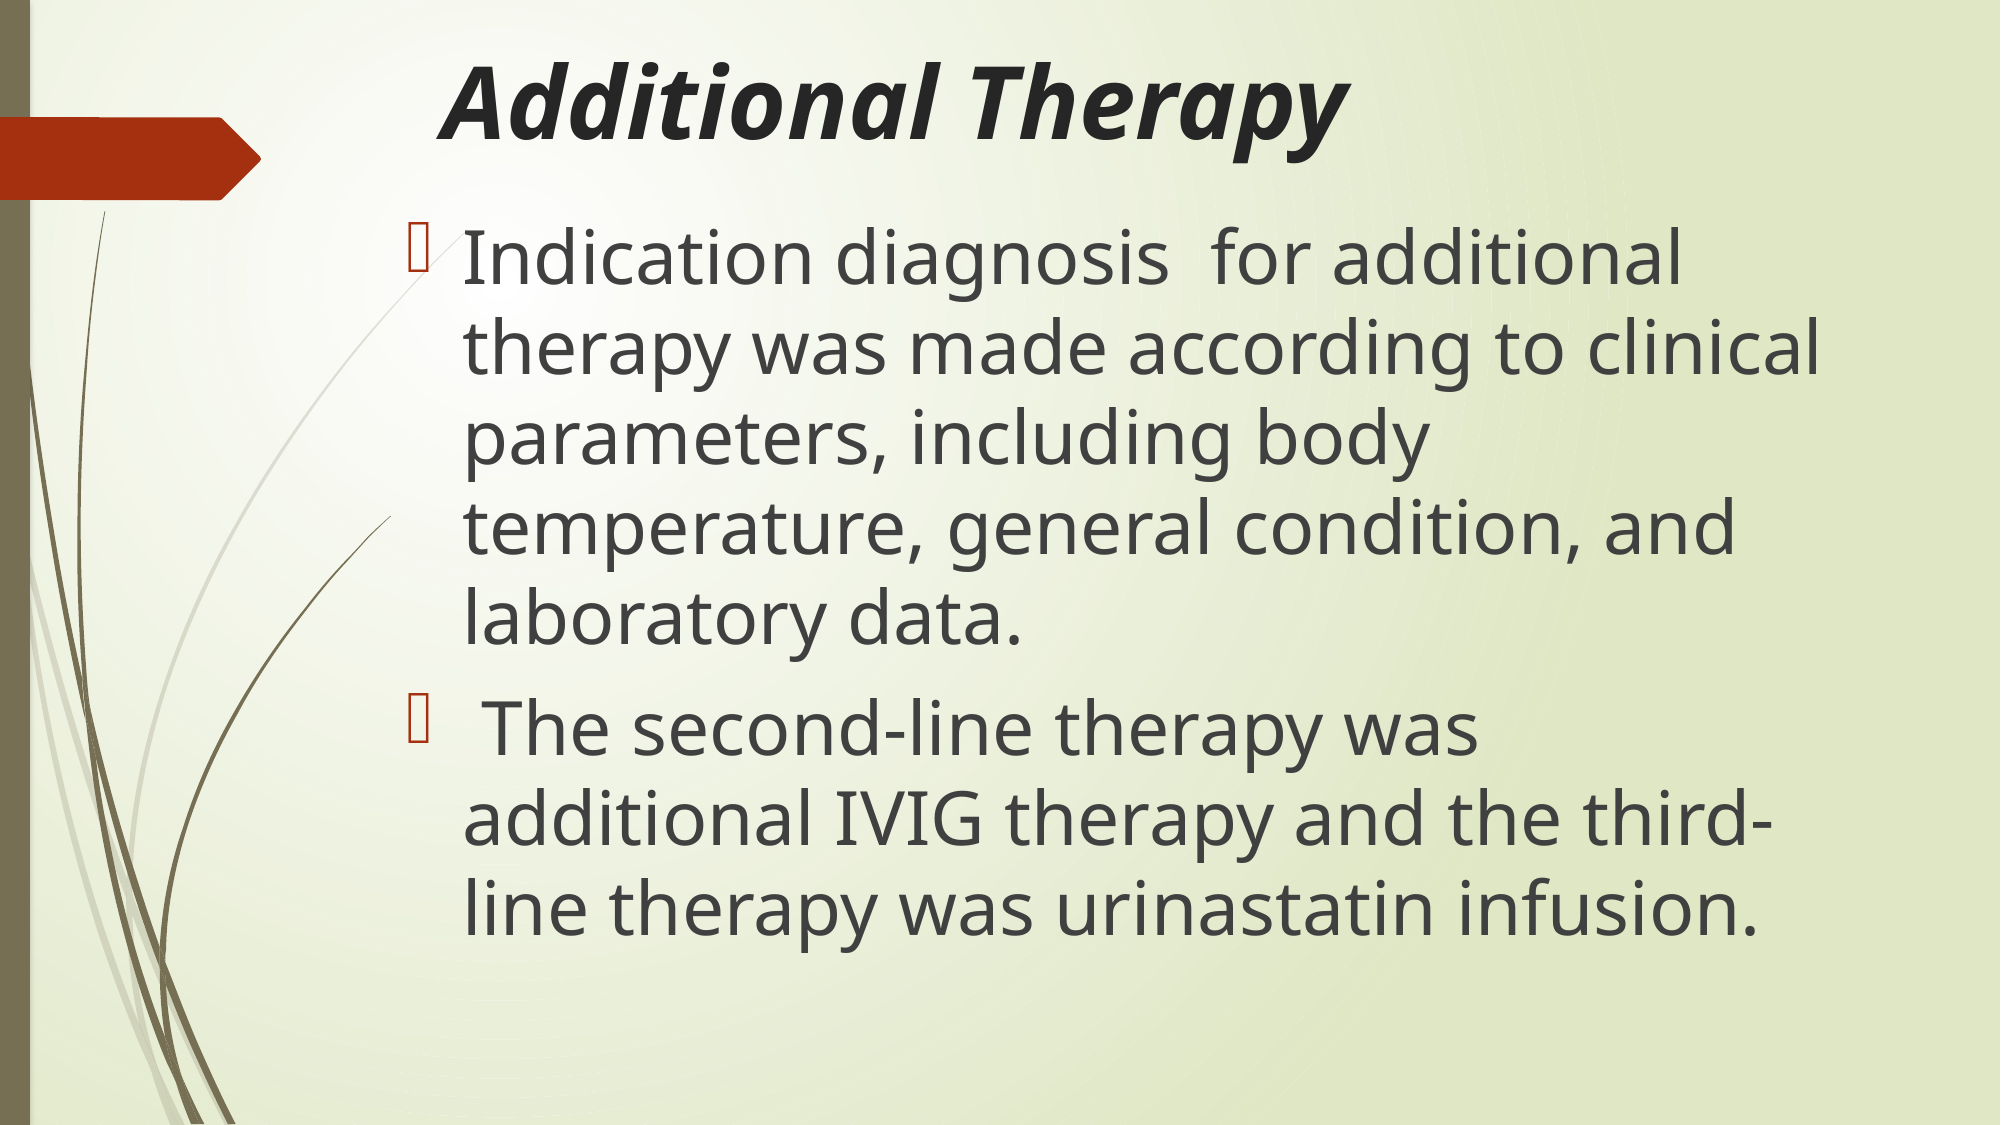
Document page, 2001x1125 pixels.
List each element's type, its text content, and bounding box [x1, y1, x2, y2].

list Indication diagnosis for additional therapy was made according to clinical parameters, including body temperature, general condition, and laboratory data. The second-line therapy was additional IVIG therapy and the third-line therapy was urinastatin infusion. [390, 202, 1854, 822]
title Additional Therapy [427, 30, 1890, 241]
